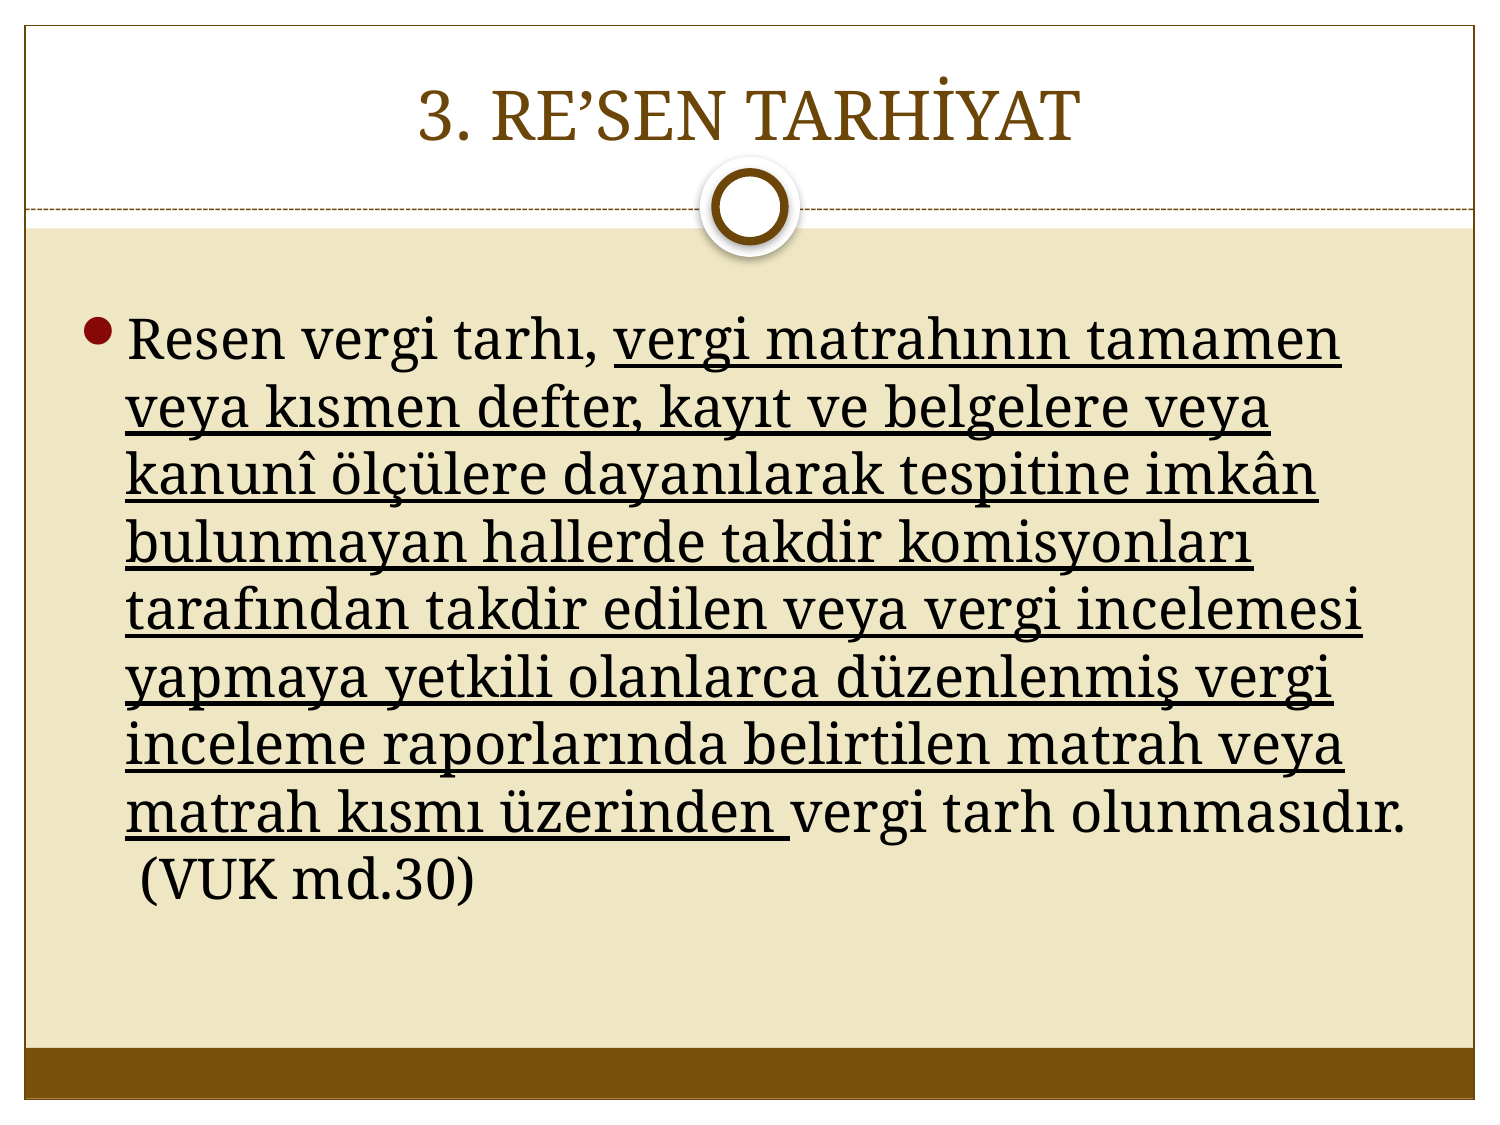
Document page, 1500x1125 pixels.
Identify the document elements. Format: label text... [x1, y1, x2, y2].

list Resen vergi tarhı, vergi matrahının tamamen veya kısmen defter, kayıt ve belgelere veya kanunî ölçülere dayanılarak tespitine imkân bulunmayan hallerde takdir komisyonları tarafından takdir edilen veya vergi incelemesi yapmaya yetkili olanlarca düzenlenmiş vergi inceleme raporlarında belirtilen matrah veya matrah kısmı üzerinden vergi tarh olunmasıdır. (VUK md.30) [65, 296, 1434, 1032]
title 3. RE’SEN TARHİYAT [49, 37, 1450, 162]
